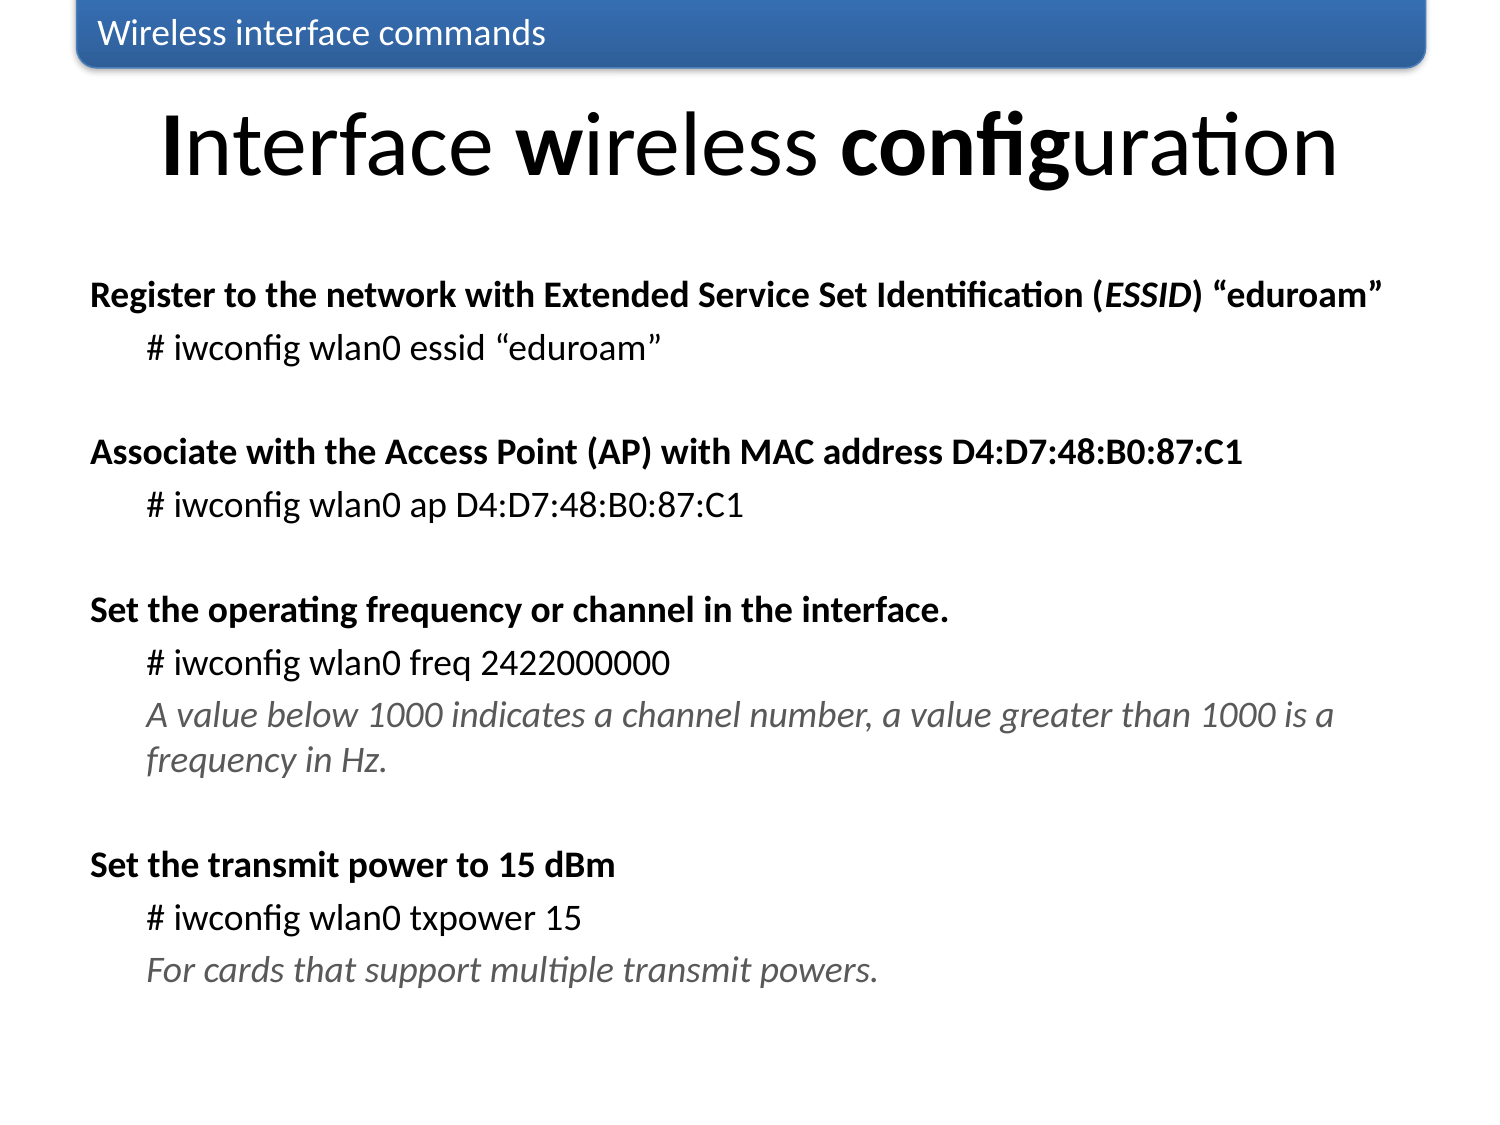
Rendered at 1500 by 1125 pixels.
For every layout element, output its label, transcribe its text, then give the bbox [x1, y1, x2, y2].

list Register to the network with Extended Service Set Identification (ESSID) “eduroam” # iwconfig wlan0 essid “eduroam” Associate with the Access Point (AP) with MAC address D4:D7:48:B0:87:C1 # iwconfig wlan0 ap D4:D7:48:B0:87:C1 Set the operating frequency or channel in the interface. # iwconfig wlan0 freq 2422000000 A value below 1000 indicates a channel number, a value greater than 1000 is a frequency in Hz. Set the transmit power to 15 dBm # iwconfig wlan0 txpower 15 For cards that support multiple transmit powers. [75, 262, 1425, 1005]
text_box Wireless interface commands [75, 0, 1427, 69]
title Interface wireless configuration [75, 64, 1425, 233]
